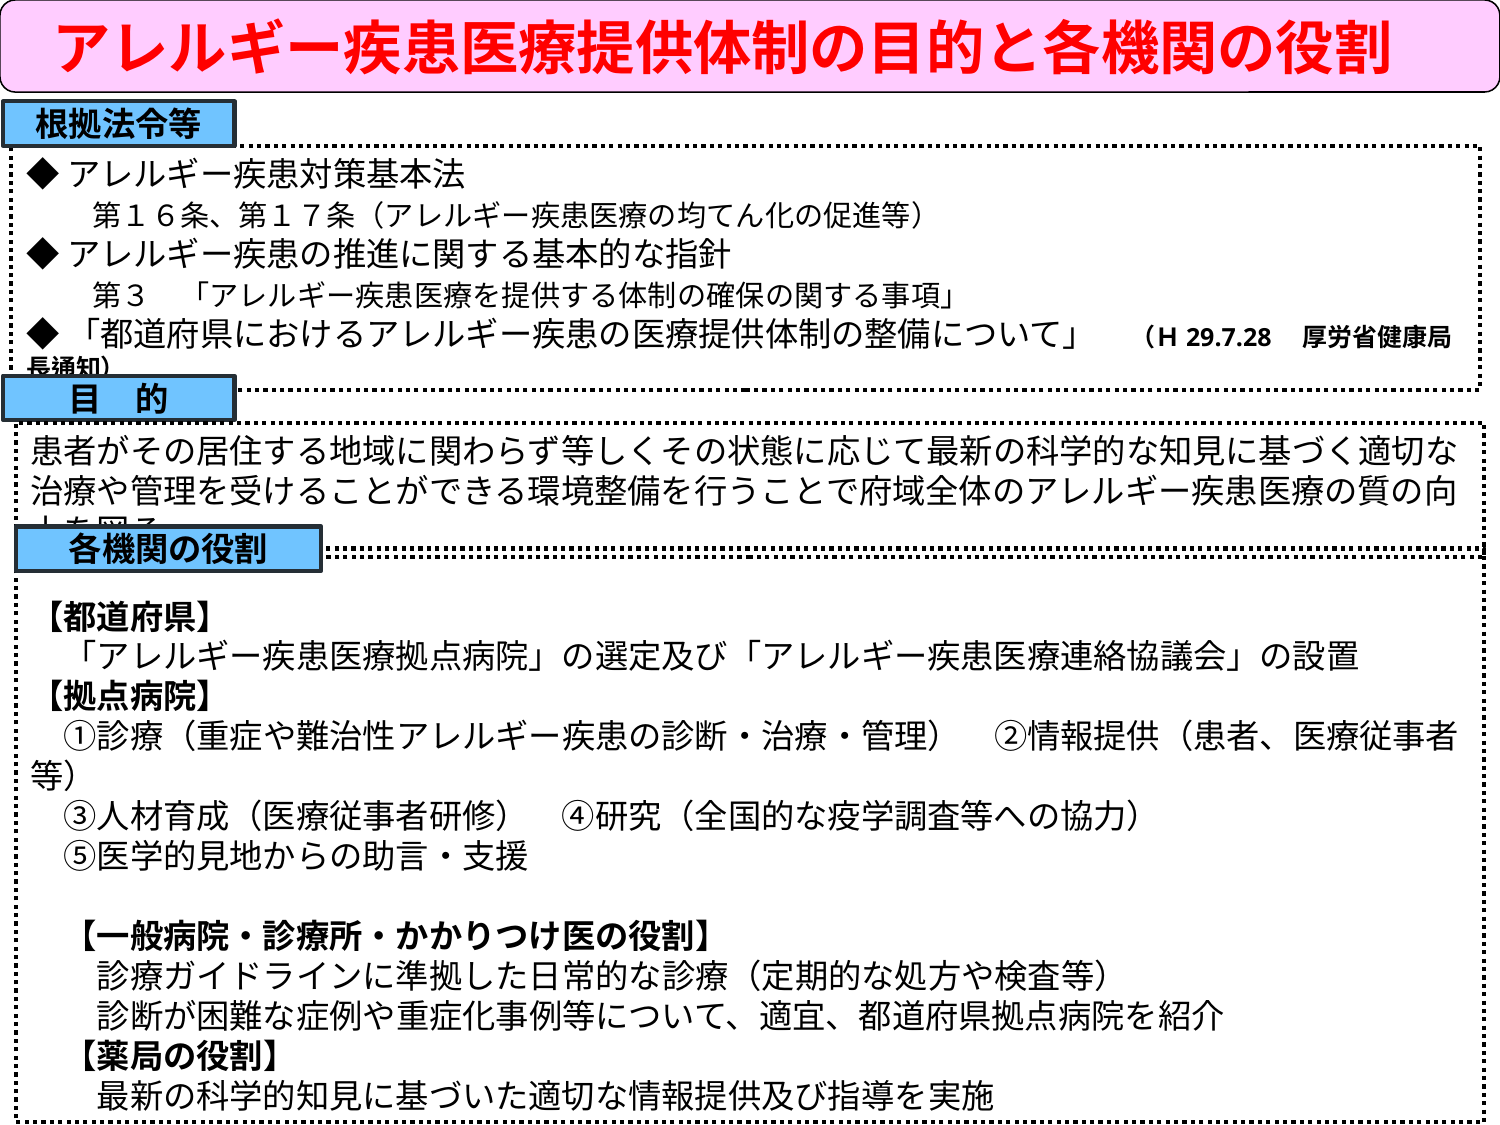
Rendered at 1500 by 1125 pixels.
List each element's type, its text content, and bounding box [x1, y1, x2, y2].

text_box 各機関の役割 [14, 524, 323, 573]
text_box 【都道府県】 「アレルギー疾患医療拠点病院」の選定及び「アレルギー疾患医療連絡協議会」の設置 【拠点病院】 ①診療（重症や難治性アレルギー疾患の診断・治療・管理） ②情報提供（患者、医療従事者等） ③人材育成（医療従事者研修） ④研究（全国的な疫学調査等への協力） ⑤医学的見地からの助言・支援 【一般病院・診療所・かかりつけ医の役割】 診療ガイドラインに準拠した日常的な診療（定期的な処方や検査等） 診断が困難な症例や重症化事例等について、適宜、都道府県拠点病院を紹介 【薬局の役割】 最新の科学的知見に基づいた適切な情報提供及び指導を実施 [15, 548, 1485, 1123]
text_box ◆アレルギー疾患対策基本法 第１６条、第１７条（アレルギー疾患医療の均てん化の促進等） ◆アレルギー疾患の推進に関する基本的な指針 第３ 「アレルギー疾患医療を提供する体制の確保の関する事項」 ◆「都道府県におけるアレルギー疾患の医療提供体制の整備について」 （Ｈ29.7.28 厚労省健康局長通知） [11, 145, 1480, 390]
text_box 根拠法令等 [1, 99, 237, 148]
text_box 目 的 [1, 374, 237, 422]
text_box アレルギー疾患医療提供体制の目的と各機関の役割 [0, 0, 1500, 93]
text_box 患者がその居住する地域に関わらず等しくその状態に応じて最新の科学的な知見に基づく適切な治療や管理を受けることができる環境整備を行うことで府域全体のアレルギー疾患医療の質の向上を図る [15, 422, 1485, 548]
